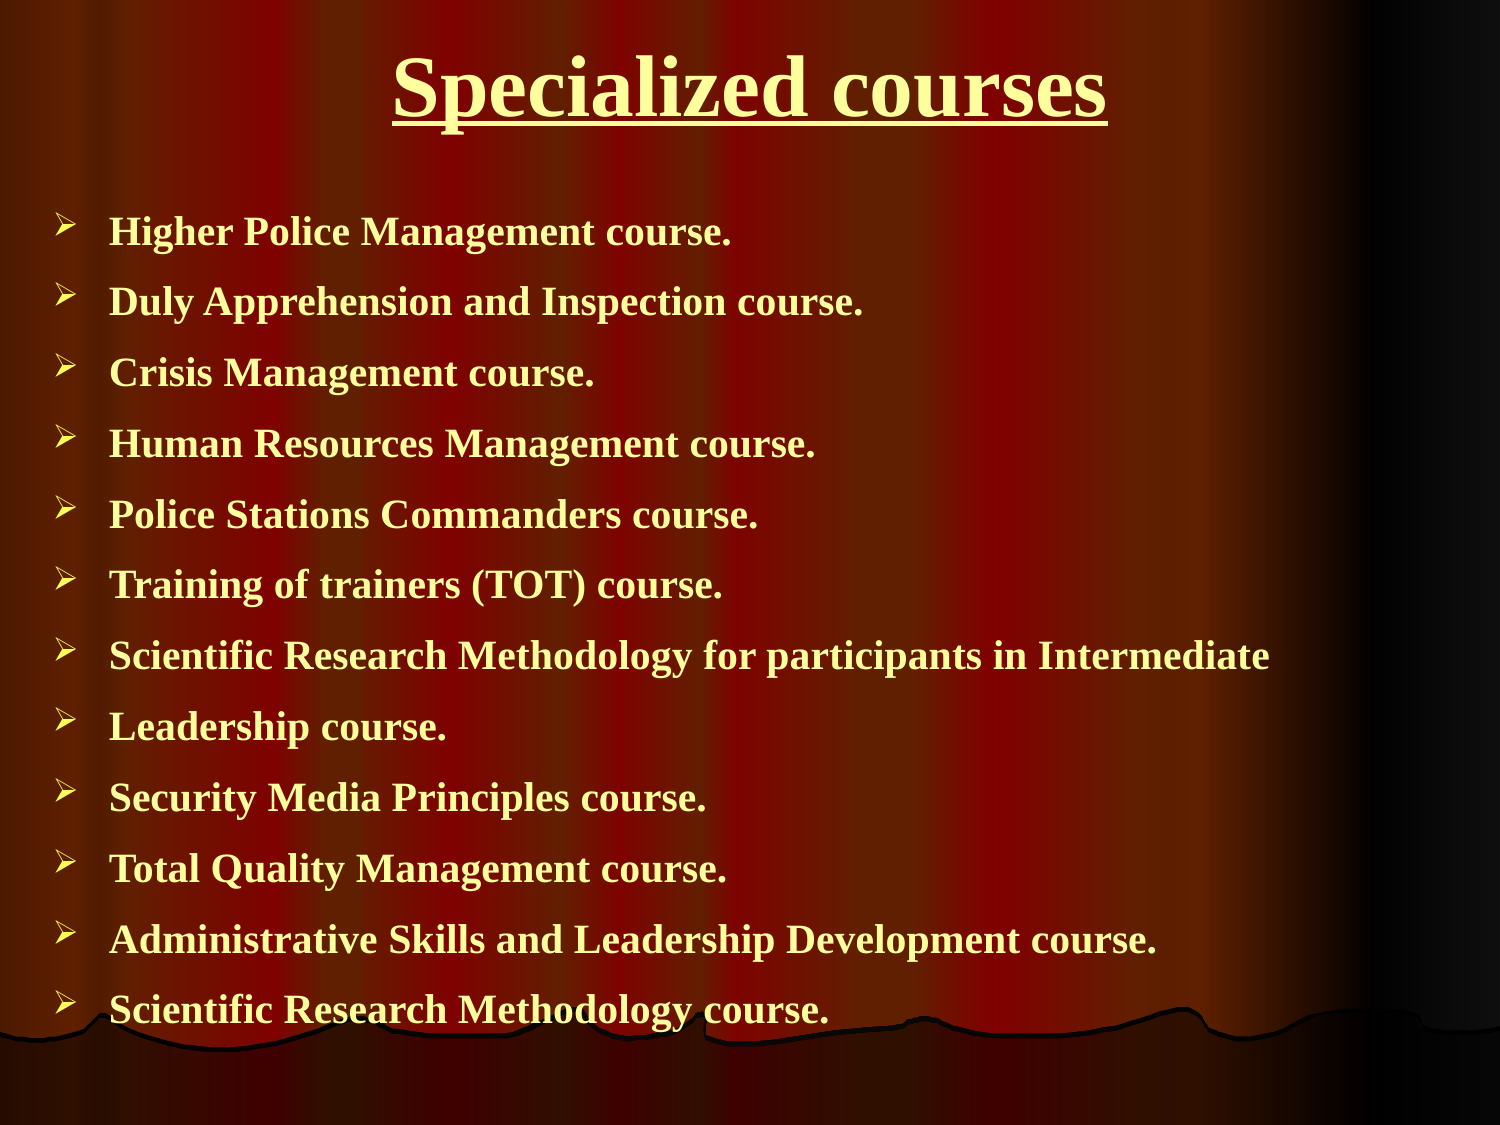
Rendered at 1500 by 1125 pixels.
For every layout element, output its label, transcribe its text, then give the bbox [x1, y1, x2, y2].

list Higher Police Management course. Duly Apprehension and Inspection course. Crisis Management course. Human Resources Management course. Police Stations Commanders course. Training of trainers (TOT) course. Scientific Research Methodology for participants in Intermediate Leadership course. Security Media Principles course. Total Quality Management course. Administrative Skills and Leadership Development course. Scientific Research Methodology course. [37, 124, 1388, 869]
title Specialized courses [74, 0, 1426, 175]
